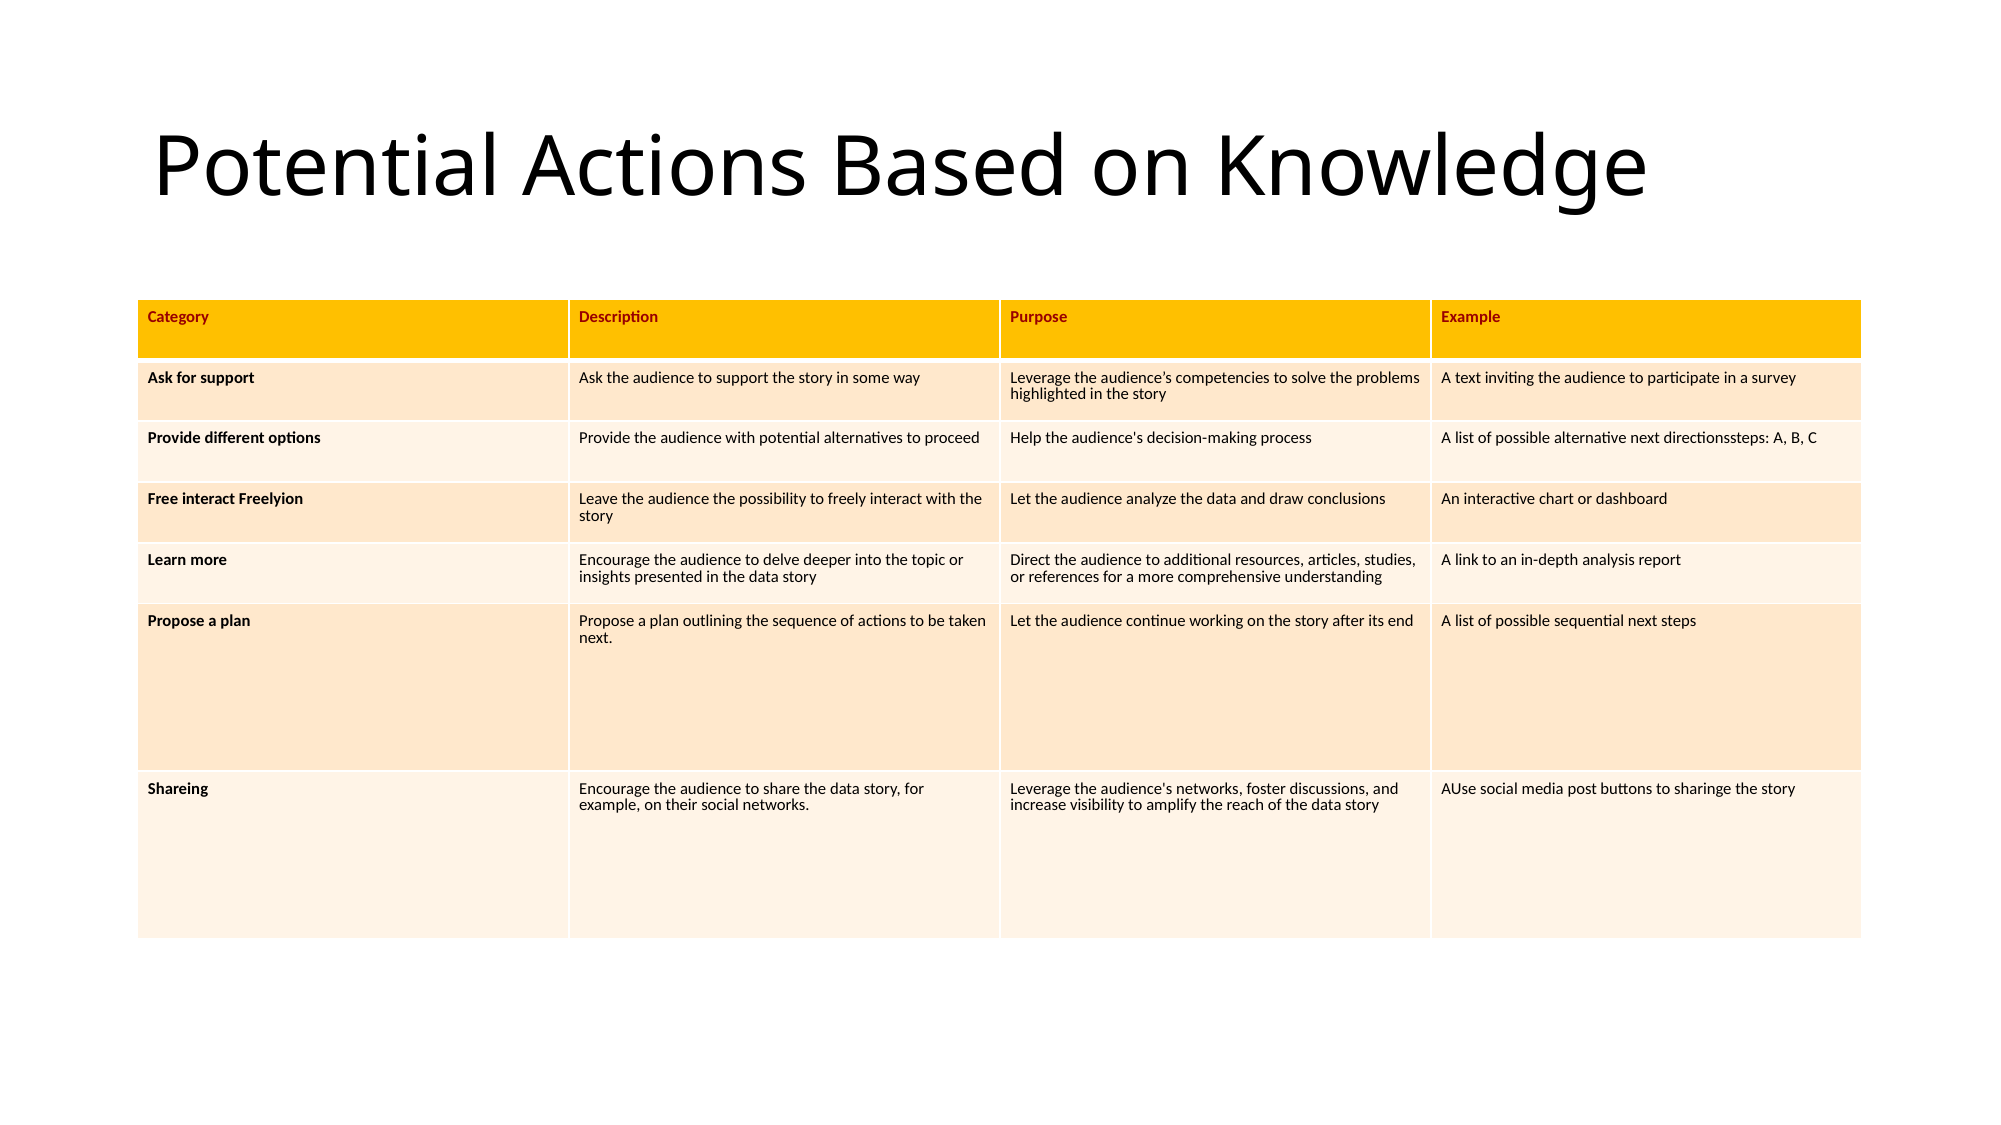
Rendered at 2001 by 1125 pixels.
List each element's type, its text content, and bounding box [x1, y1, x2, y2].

table_cell Free interact Freelyion [138, 483, 568, 542]
table_cell Ask for support [138, 363, 568, 420]
table_cell Encourage the audience to delve deeper into the topic or insights presented in the data story [570, 544, 999, 603]
table_cell A text inviting the audience to participate in a survey [1432, 363, 1861, 420]
table_header Example [1432, 300, 1861, 358]
table_cell Help the audience's decision-making process [1001, 422, 1430, 481]
table_cell Shareing [138, 772, 568, 938]
table_cell Provide the audience with potential alternatives to proceed [570, 422, 999, 481]
table_cell A list of possible sequential next steps [1432, 604, 1861, 770]
table_cell A link to an in-depth analysis report [1432, 544, 1861, 603]
table_header Category [138, 300, 568, 358]
table_cell Leverage the audience's networks, foster discussions, and increase visibility to amplify the reach of the data story [1001, 772, 1430, 938]
table_cell Propose a plan [138, 604, 568, 770]
table_cell Learn more [138, 544, 568, 603]
table_cell AUse social media post buttons to sharinge the story [1432, 772, 1861, 938]
table_cell Provide different options [138, 422, 568, 481]
table_cell Encourage the audience to share the data story, for example, on their social networks. [570, 772, 999, 938]
table_cell Direct the audience to additional resources, articles, studies, or references for a more comprehensive understanding [1001, 544, 1430, 603]
table_cell Ask the audience to support the story in some way [570, 363, 999, 420]
table_header Purpose [1001, 300, 1430, 358]
table_cell Propose a plan outlining the sequence of actions to be taken next. [570, 604, 999, 770]
table_cell An interactive chart or dashboard [1432, 483, 1861, 542]
table_cell Let the audience continue working on the story after its end [1001, 604, 1430, 770]
table_header Description [570, 300, 999, 358]
table_cell Leave the audience the possibility to freely interact with the story [570, 483, 999, 542]
table_cell Let the audience analyze the data and draw conclusions [1001, 483, 1430, 542]
table_cell Leverage the audience’s competencies to solve the problems highlighted in the story [1001, 363, 1430, 420]
table_cell A list of possible alternative next directionssteps: A, B, C [1432, 422, 1861, 481]
title Potential Actions Based on Knowledge [137, 59, 1863, 278]
